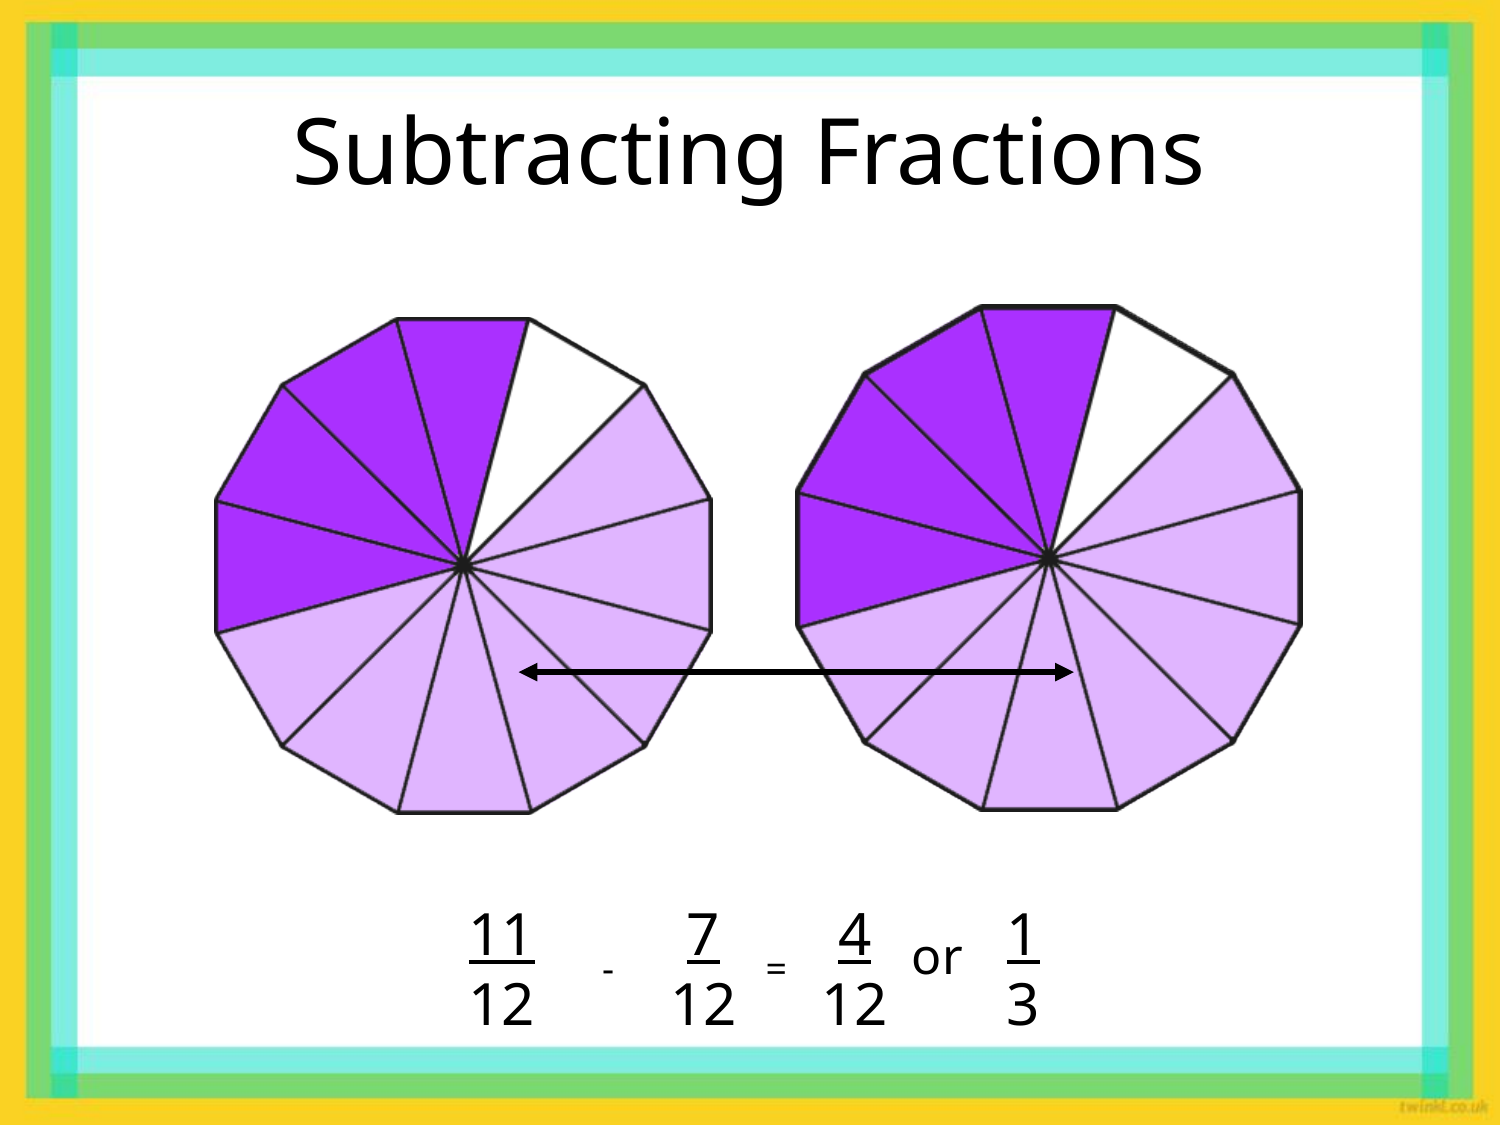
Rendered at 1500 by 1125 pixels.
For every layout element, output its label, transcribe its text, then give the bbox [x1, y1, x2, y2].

text_box or [897, 916, 992, 992]
text_box 11 12 [454, 889, 550, 1045]
text_box Subtracting Fractions [74, 92, 1424, 290]
text_box 4 12 [806, 889, 903, 1045]
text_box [586, 889, 752, 1047]
text_box = [752, 937, 803, 998]
text_box 1 3 [992, 889, 1055, 1045]
picture [0, 0, 1500, 1125]
